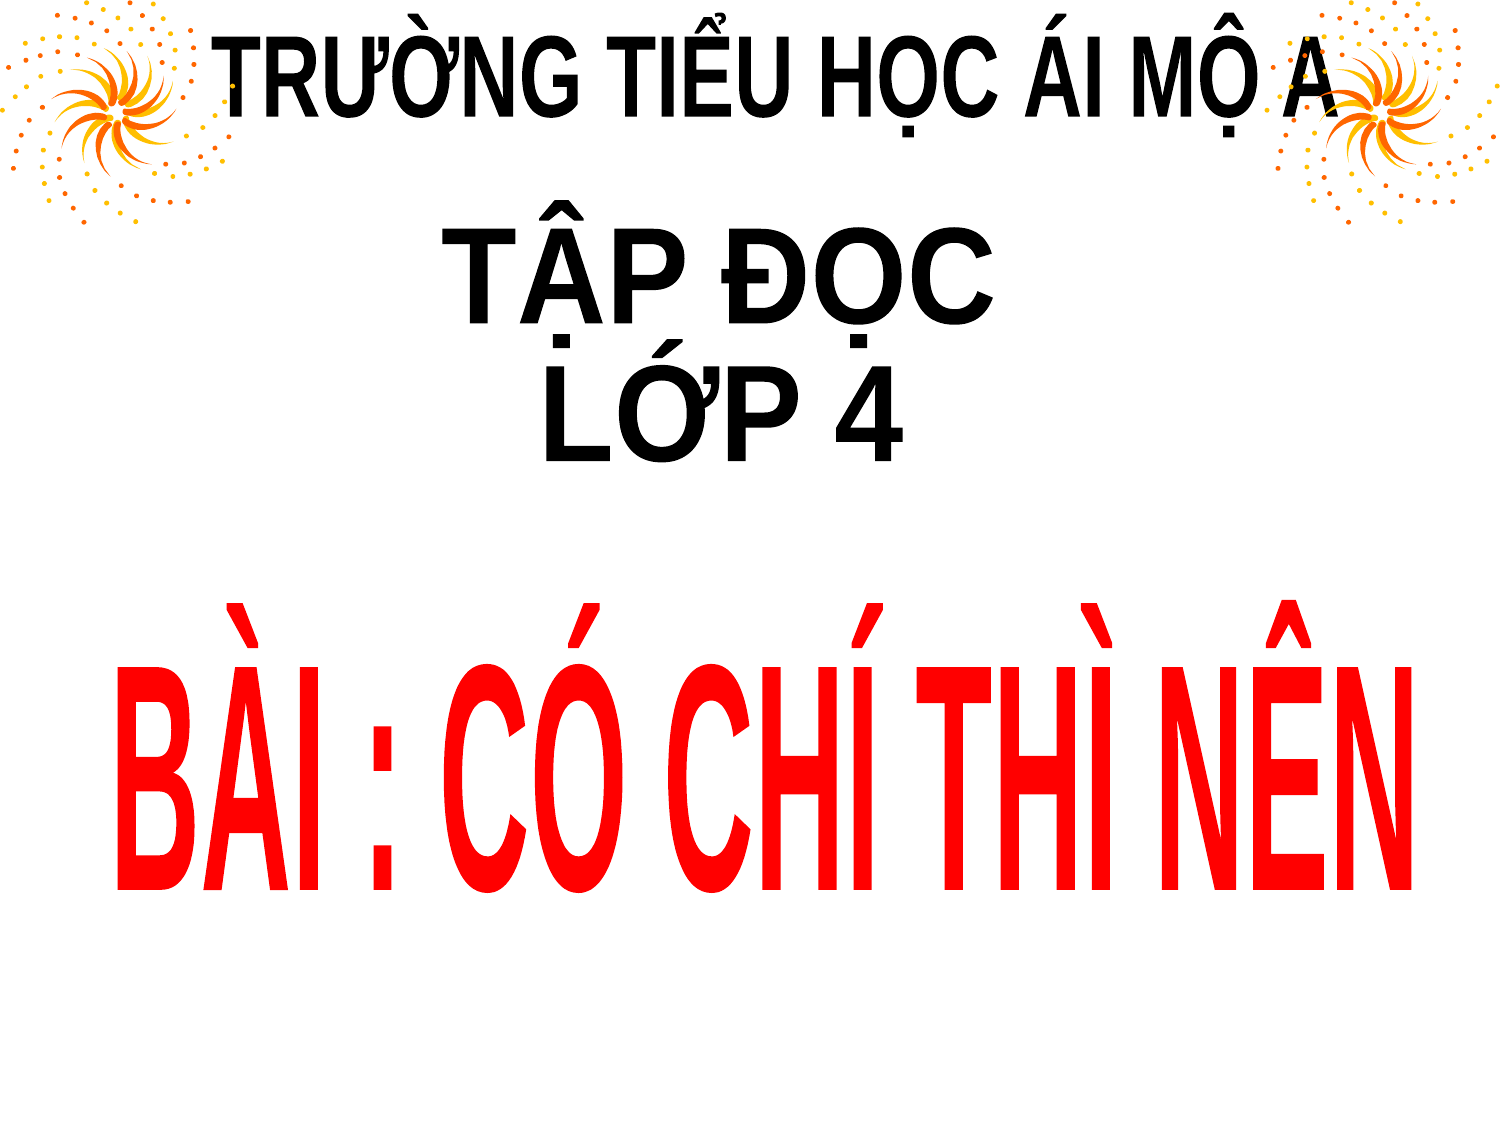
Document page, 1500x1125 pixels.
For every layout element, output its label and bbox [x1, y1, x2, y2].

picture [1264, 0, 1500, 226]
picture [0, 0, 236, 226]
